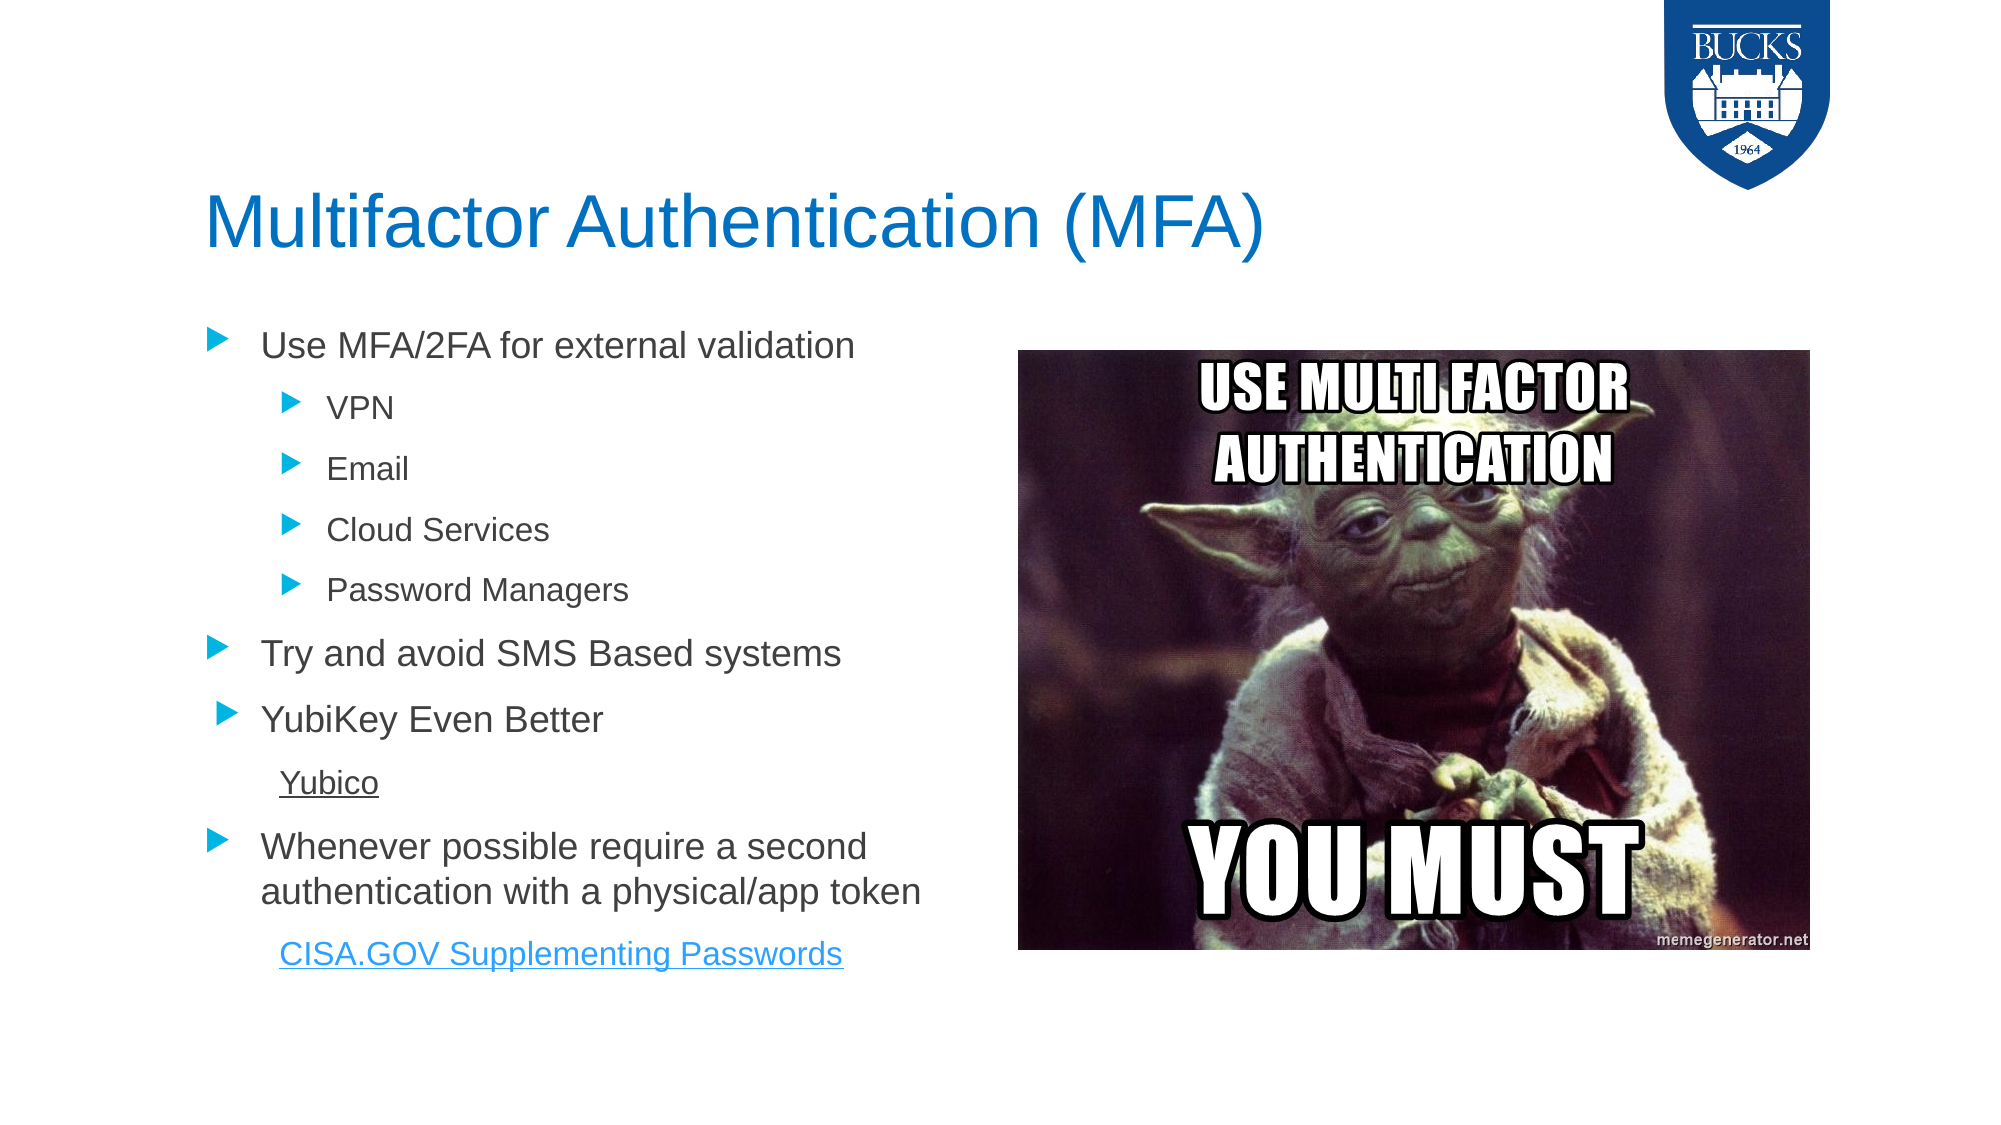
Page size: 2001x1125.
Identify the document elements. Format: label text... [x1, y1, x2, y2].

picture [1664, 0, 1830, 190]
title Multifactor Authentication (MFA) [189, 159, 1627, 276]
list Use MFA/2FA for external validation VPN Email Cloud Services Password Managers Try and avoid SMS Based systems YubiKey Even Better Yubico Whenever possible require a second authentication with a physical/app token CISA.GOV Supplementing Passwords [189, 313, 981, 988]
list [1018, 350, 1811, 950]
